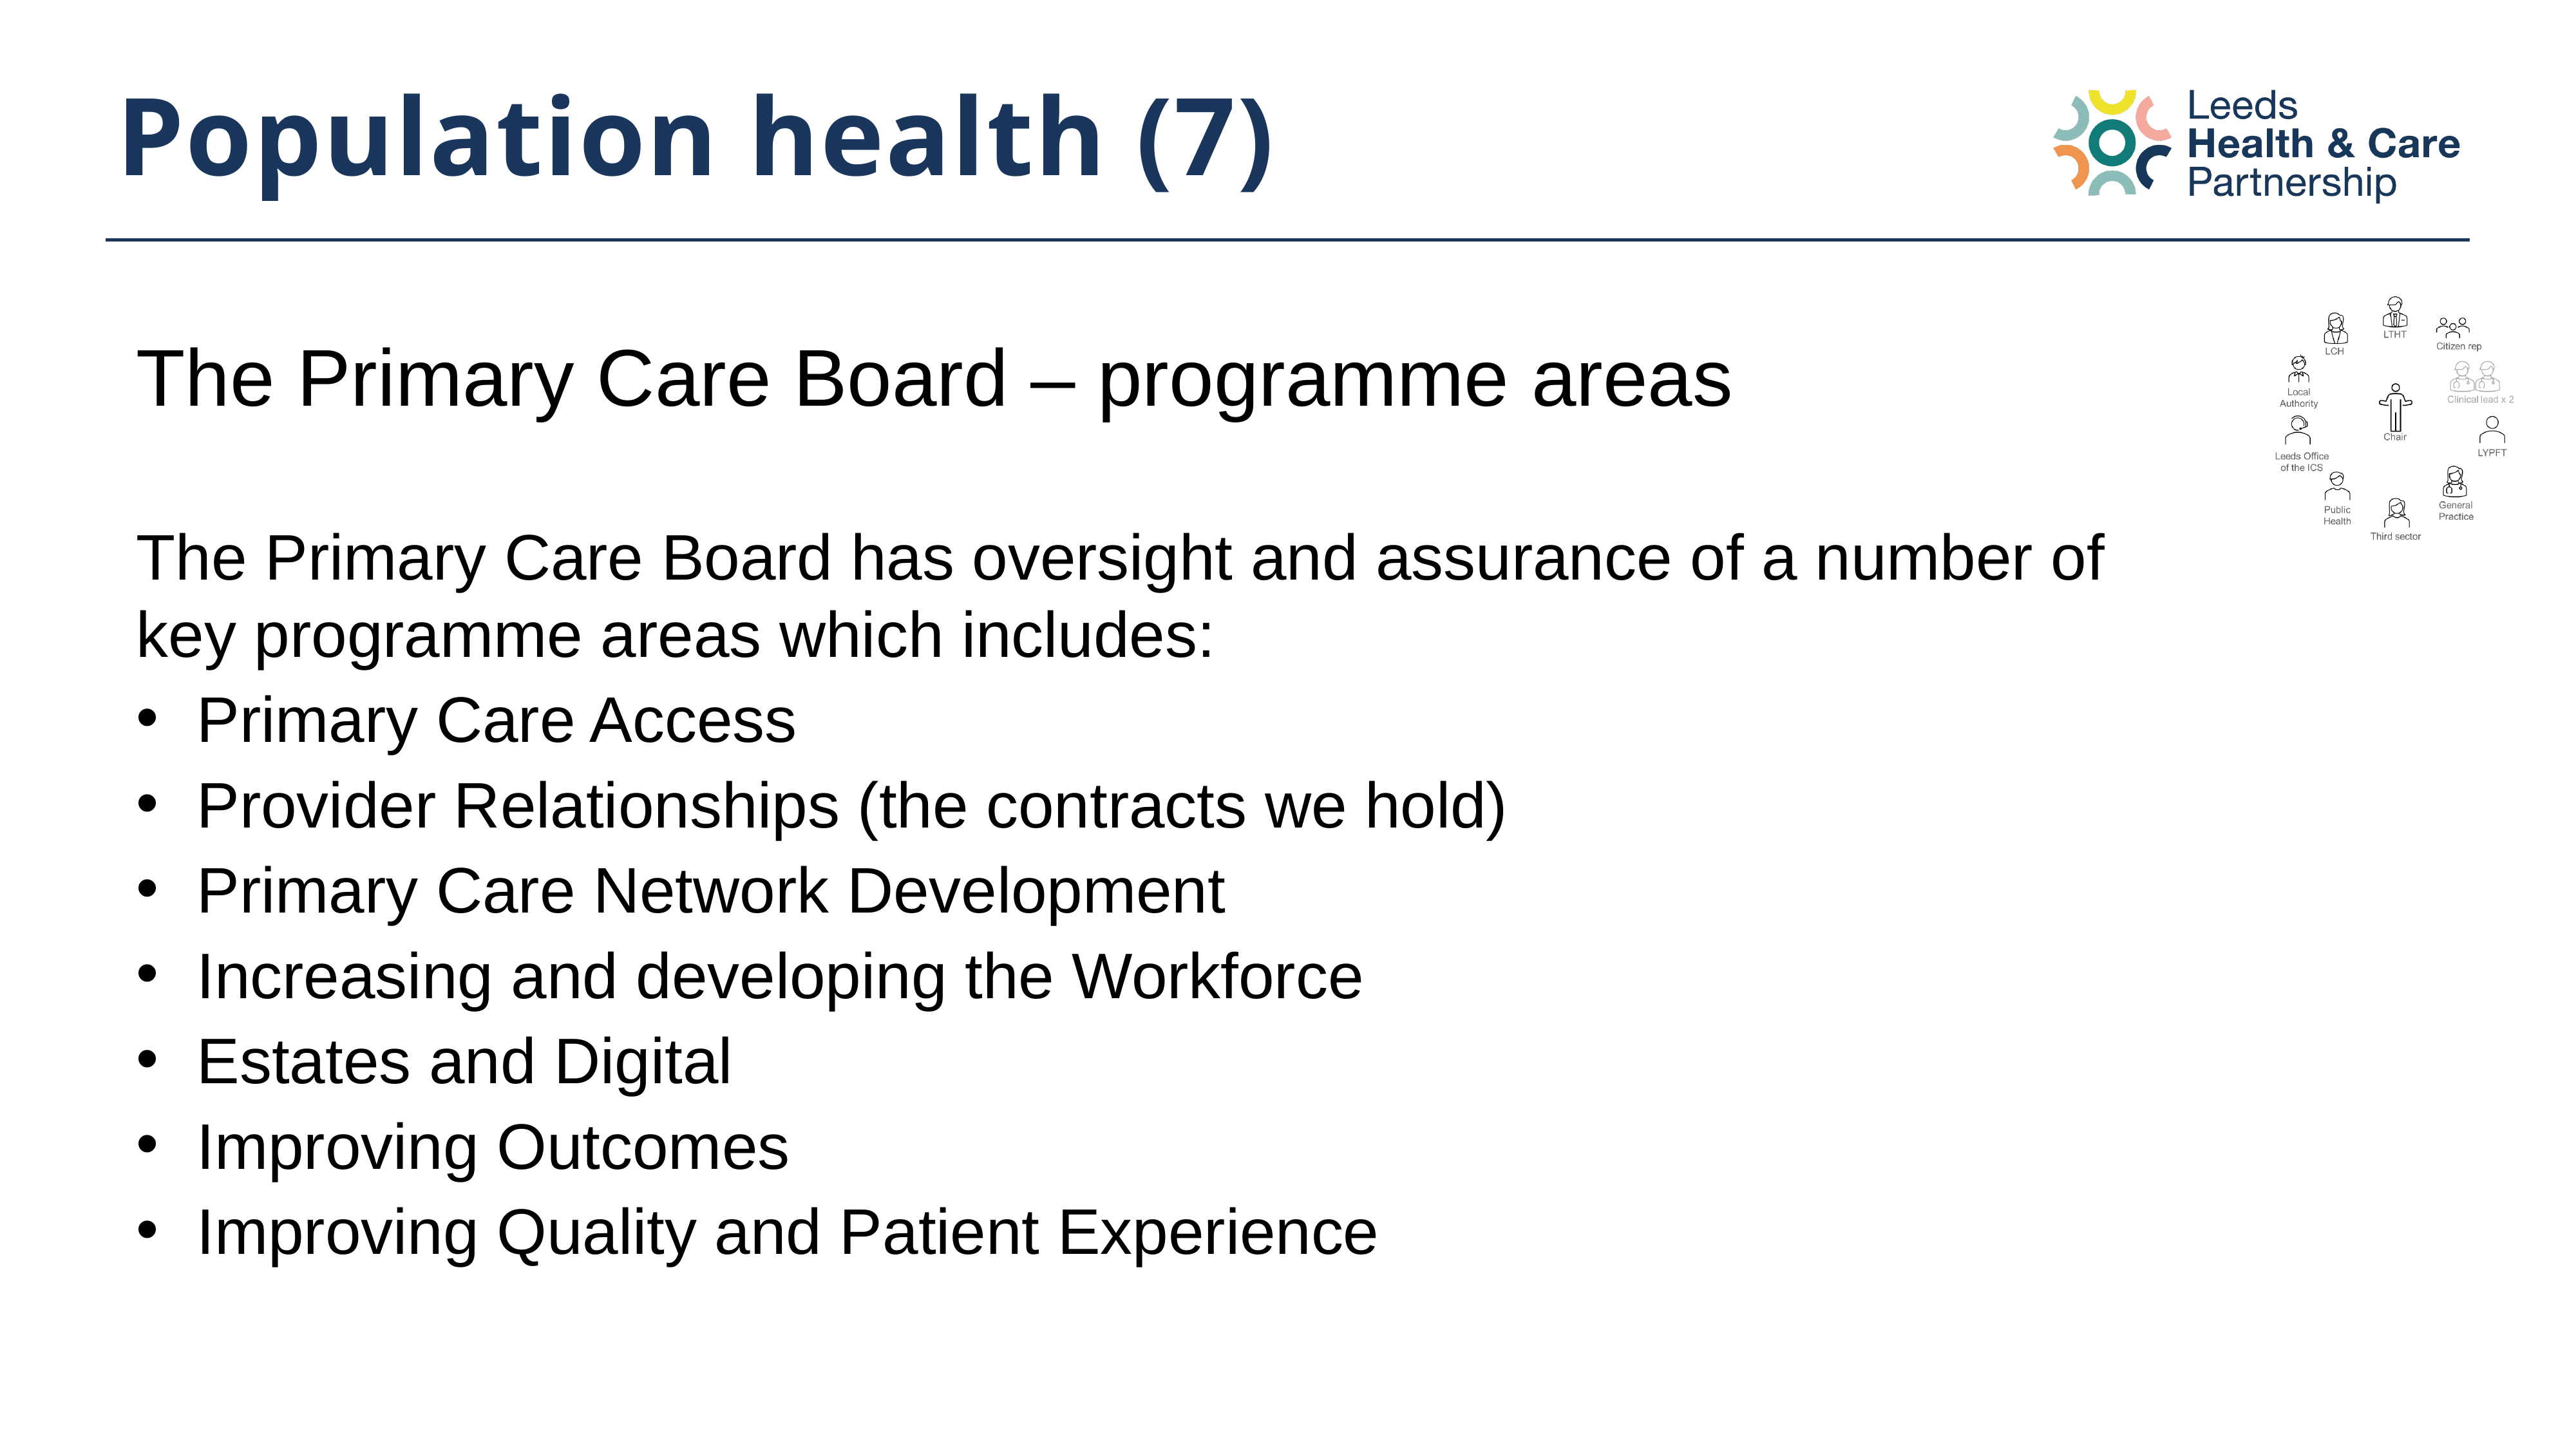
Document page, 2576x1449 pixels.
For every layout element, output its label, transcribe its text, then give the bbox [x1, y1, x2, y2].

title Population health (7) [111, 87, 2433, 219]
picture [2272, 293, 2519, 543]
text_box The Primary Care Board – programme areas The Primary Care Board has oversight and assurance of a number of key programme areas which includes: Primary Care Access Provider Relationships (the contracts we hold) Primary Care Network Development Increasing and developing the Workforce Estates and Digital Improving Outcomes Improving Quality and Patient Experience [127, 321, 2202, 1361]
picture [2030, 62, 2481, 226]
